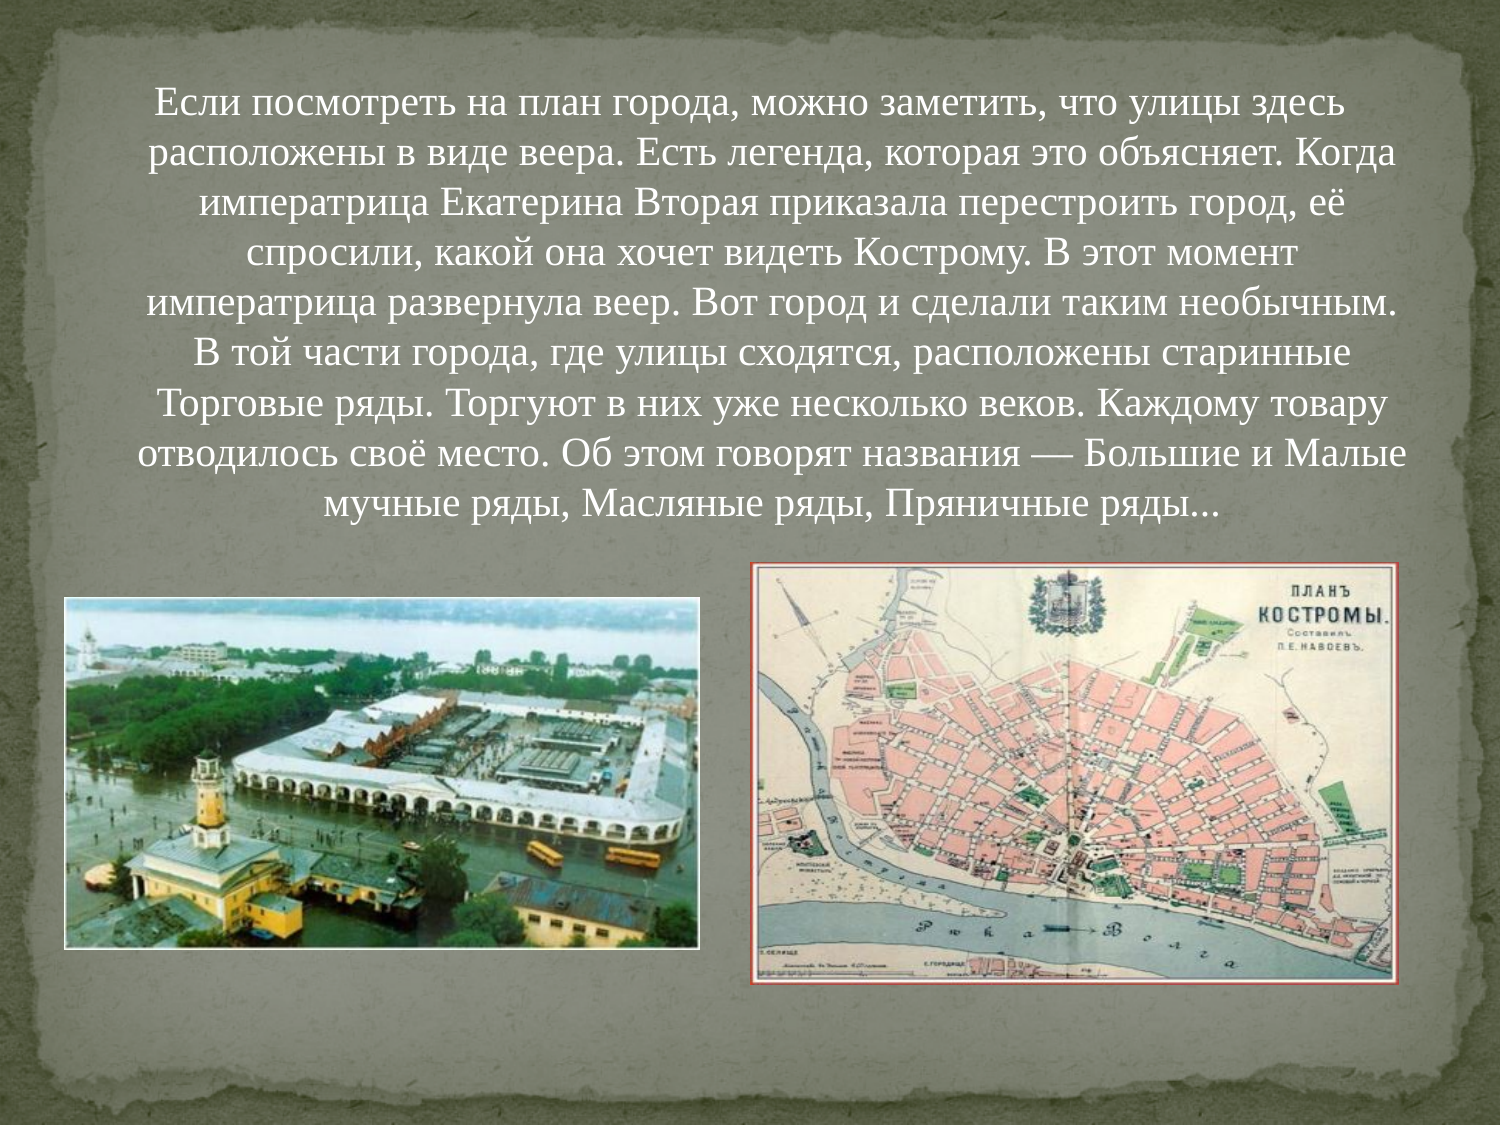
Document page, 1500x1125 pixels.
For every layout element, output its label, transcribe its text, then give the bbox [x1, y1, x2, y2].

picture [64, 597, 700, 950]
list Если посмотреть на план города, можно заметить, что улицы здесь расположены в виде веера. Есть легенда, которая это объясняет. Когда императрица Екатерина Вторая приказала перестроить город, её спросили, какой она хочет видеть Кострому. В этот момент императрица развернула веер. Вот город и сделали таким необычным. В той части города, где улицы сходятся, расположены старинные Торговые ряды. Торгуют в них уже несколько веков. Каждому товару отводилось своё место. Об этом говорят названия — Большие и Малые мучные ряды, Масляные ряды, Пряничные ряды... [75, 66, 1425, 1000]
picture [750, 562, 1399, 985]
